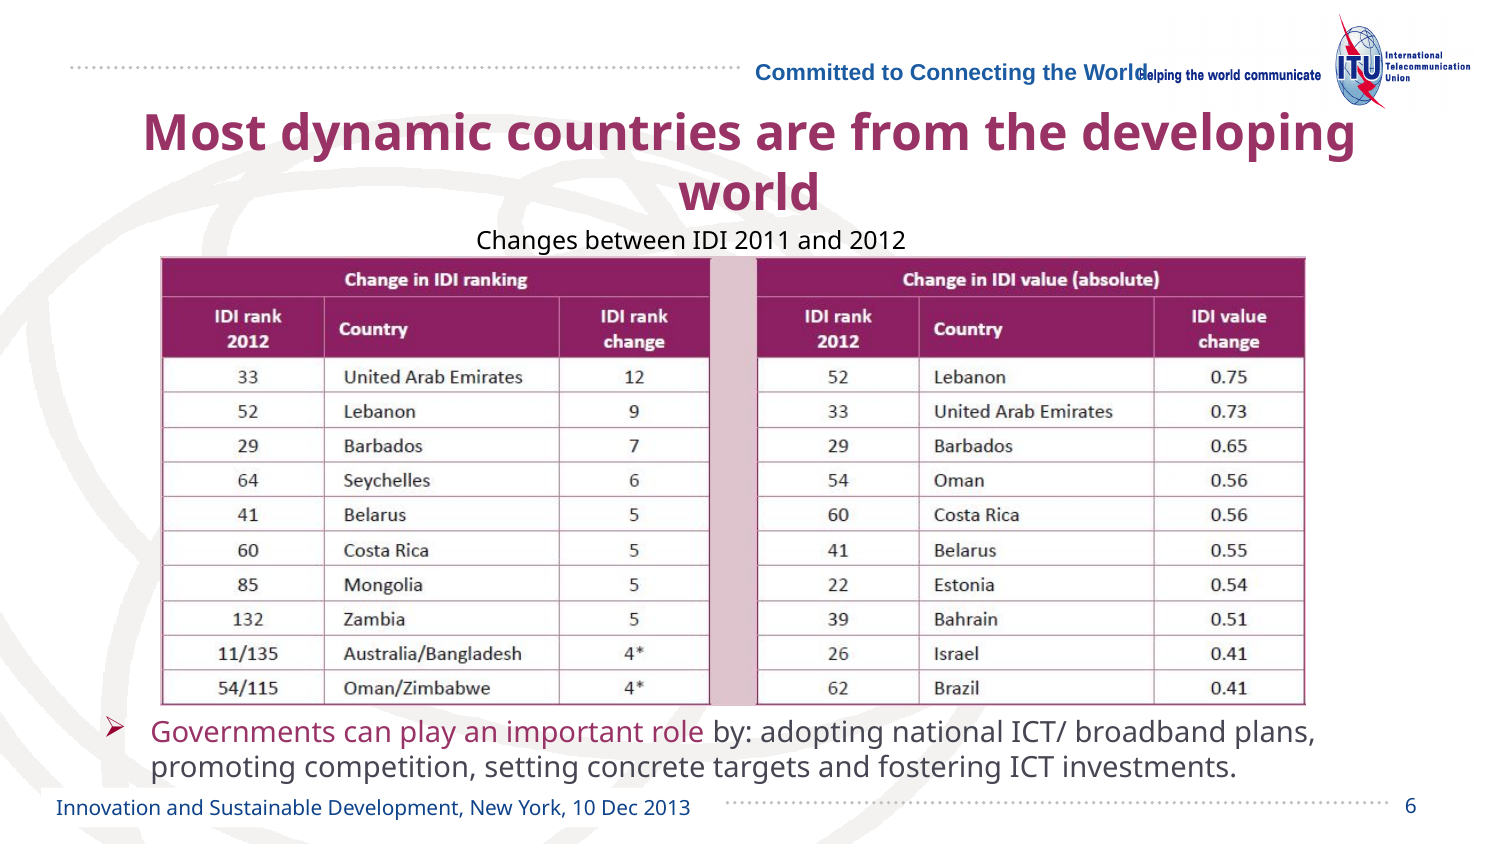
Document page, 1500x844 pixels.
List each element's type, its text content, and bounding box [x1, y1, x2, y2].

picture [0, 99, 1306, 844]
title Most dynamic countries are from the developing world [112, 92, 1388, 230]
slide_number 6 [1389, 804, 1432, 826]
text_box Changes between IDI 2011 and 2012 [461, 208, 1052, 254]
list Governments can play an important role by: adopting national ICT/ broadband plans, promoting competition, setting concrete targets and fostering ICT investments. [88, 705, 1471, 804]
